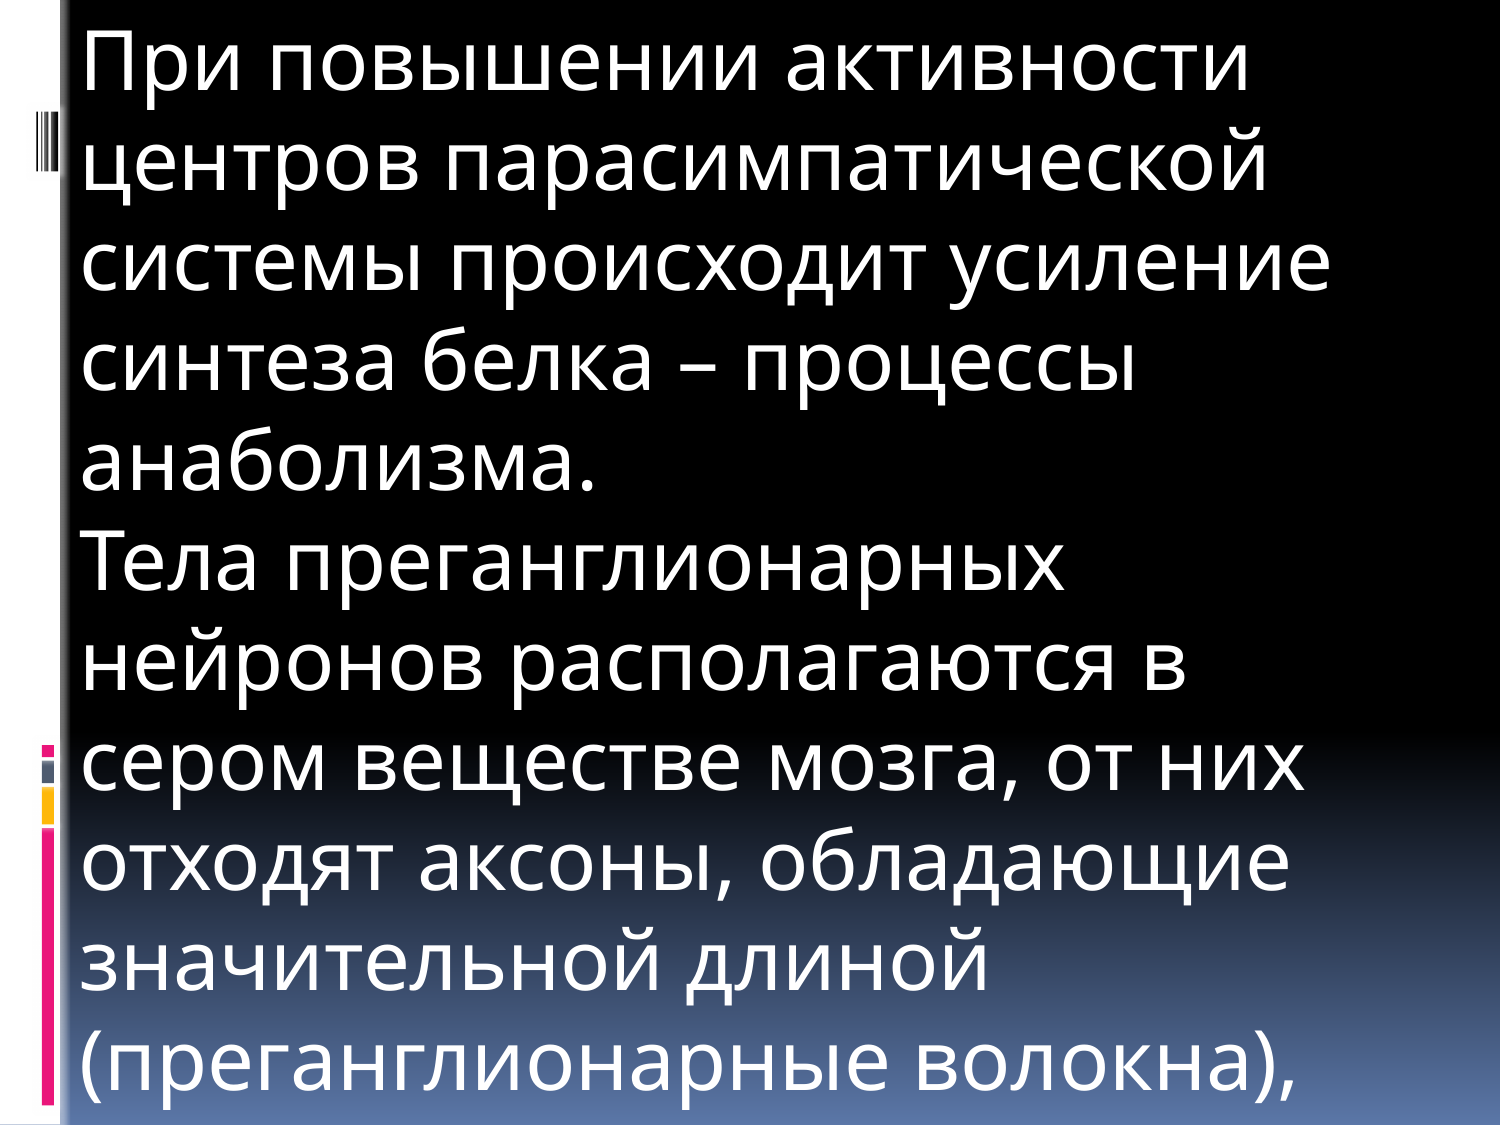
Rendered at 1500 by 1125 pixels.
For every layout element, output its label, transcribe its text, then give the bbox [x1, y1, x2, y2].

text_box При повышении активности центров парасимпатической системы происходит усиление синтеза белка – процессы анаболизма. Тела преганглионарных нейронов располагаются в сером веществе мозга, от них отходят аксоны, обладающие значительной длиной (преганглионарные волокна), которые идут к экстра- или интра-муральным ганглиям [64, 0, 1471, 1125]
